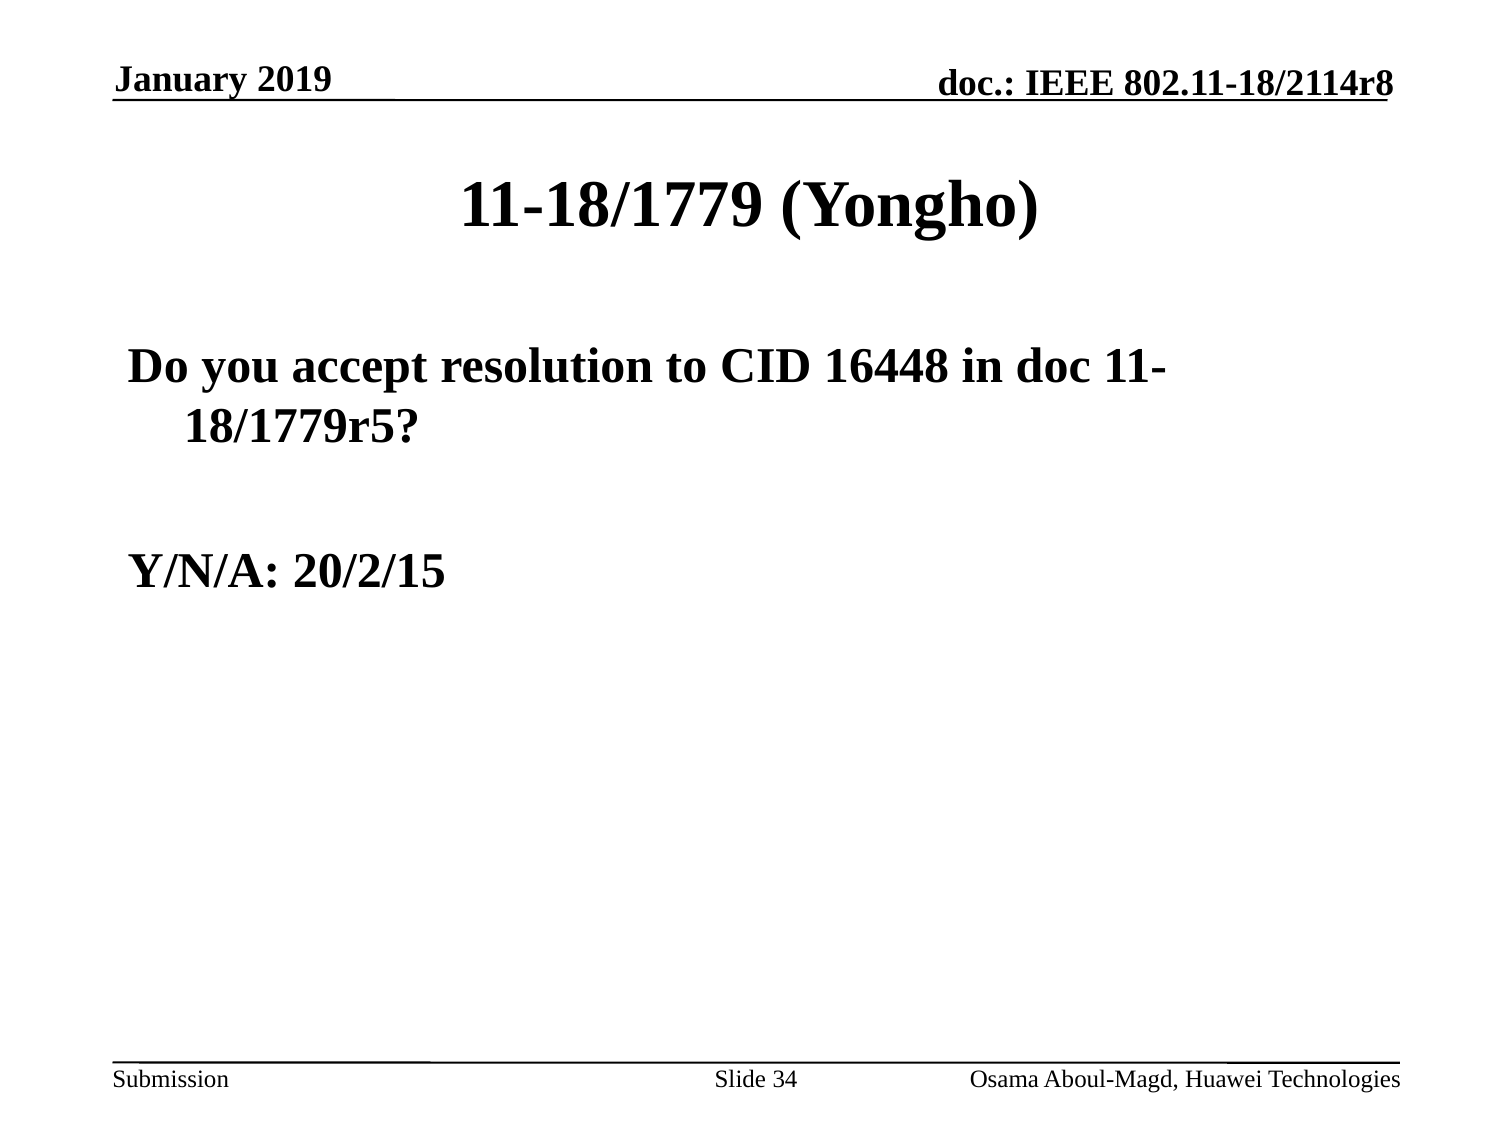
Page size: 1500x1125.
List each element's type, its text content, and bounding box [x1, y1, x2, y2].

title 11-18/1779 (Yongho) [112, 112, 1388, 288]
list Do you accept resolution to CID 16448 in doc 11-18/1779r5? Y/N/A: 20/2/15 [112, 324, 1388, 1000]
slide_number Slide 34 [712, 1061, 800, 1123]
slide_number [114, 54, 423, 100]
footer Osama Aboul-Magd, Huawei Technologies [878, 1061, 1402, 1093]
